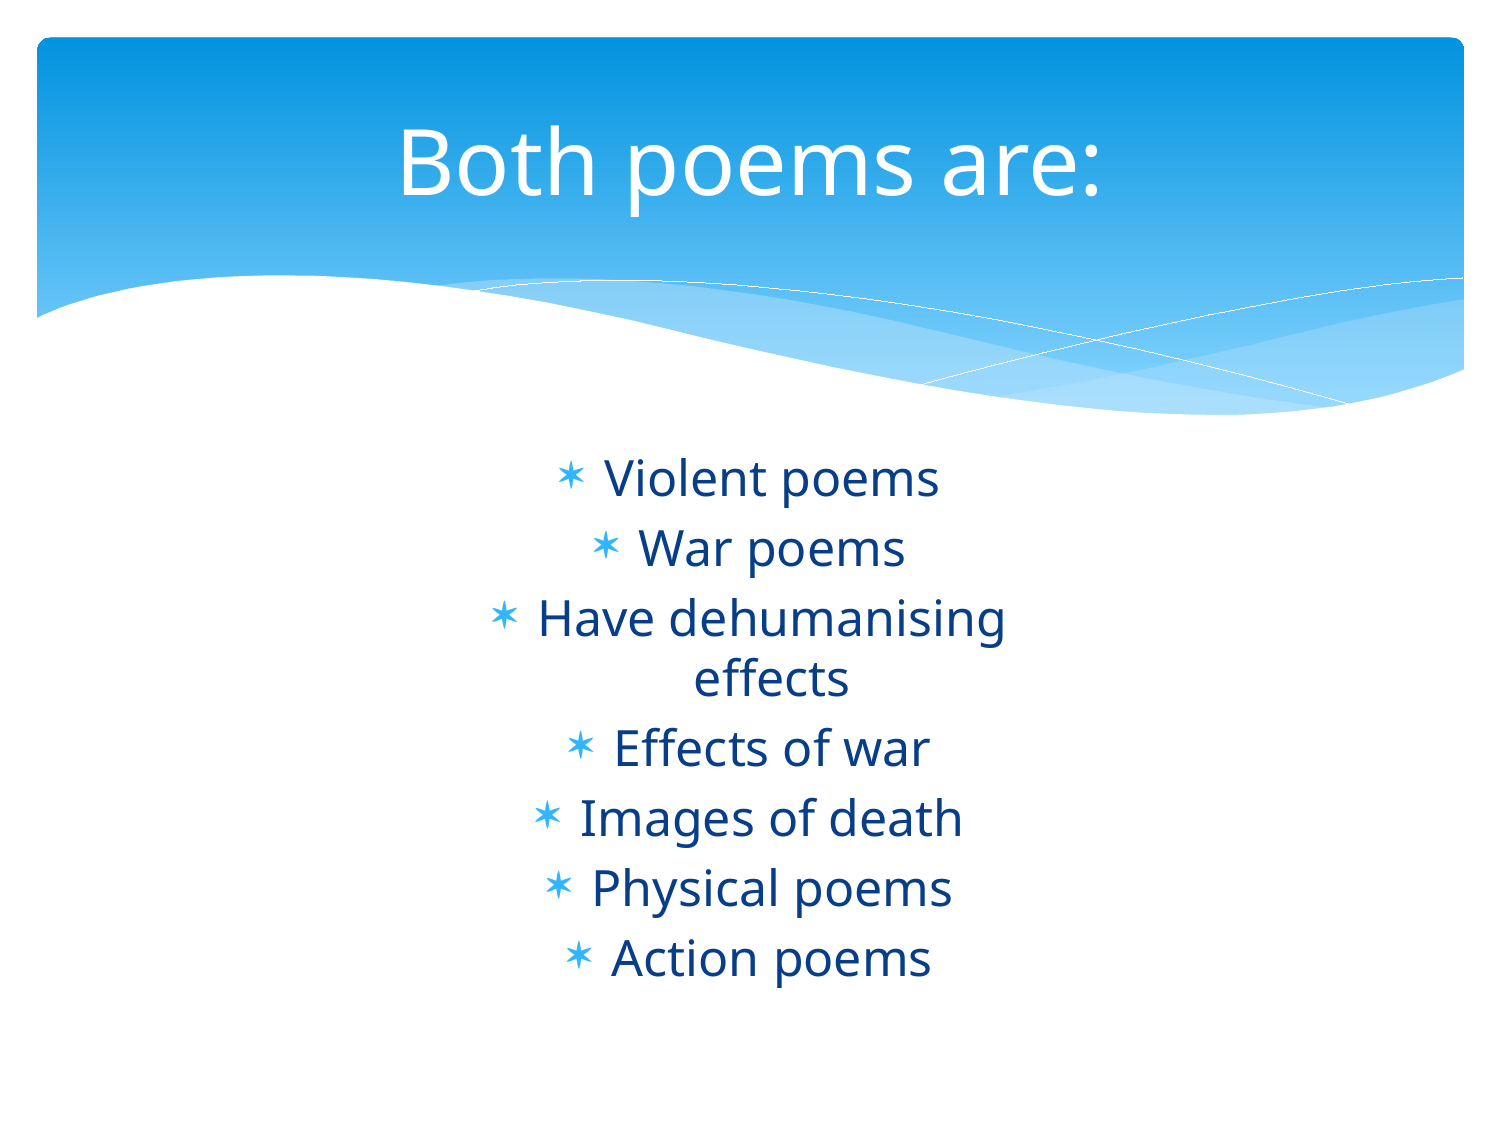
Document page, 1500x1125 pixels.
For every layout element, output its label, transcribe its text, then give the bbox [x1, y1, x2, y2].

title Both poems are: [75, 55, 1425, 261]
list Violent poems War poems Have dehumanising effects Effects of war Images of death Physical poems Action poems [397, 438, 1103, 1005]
